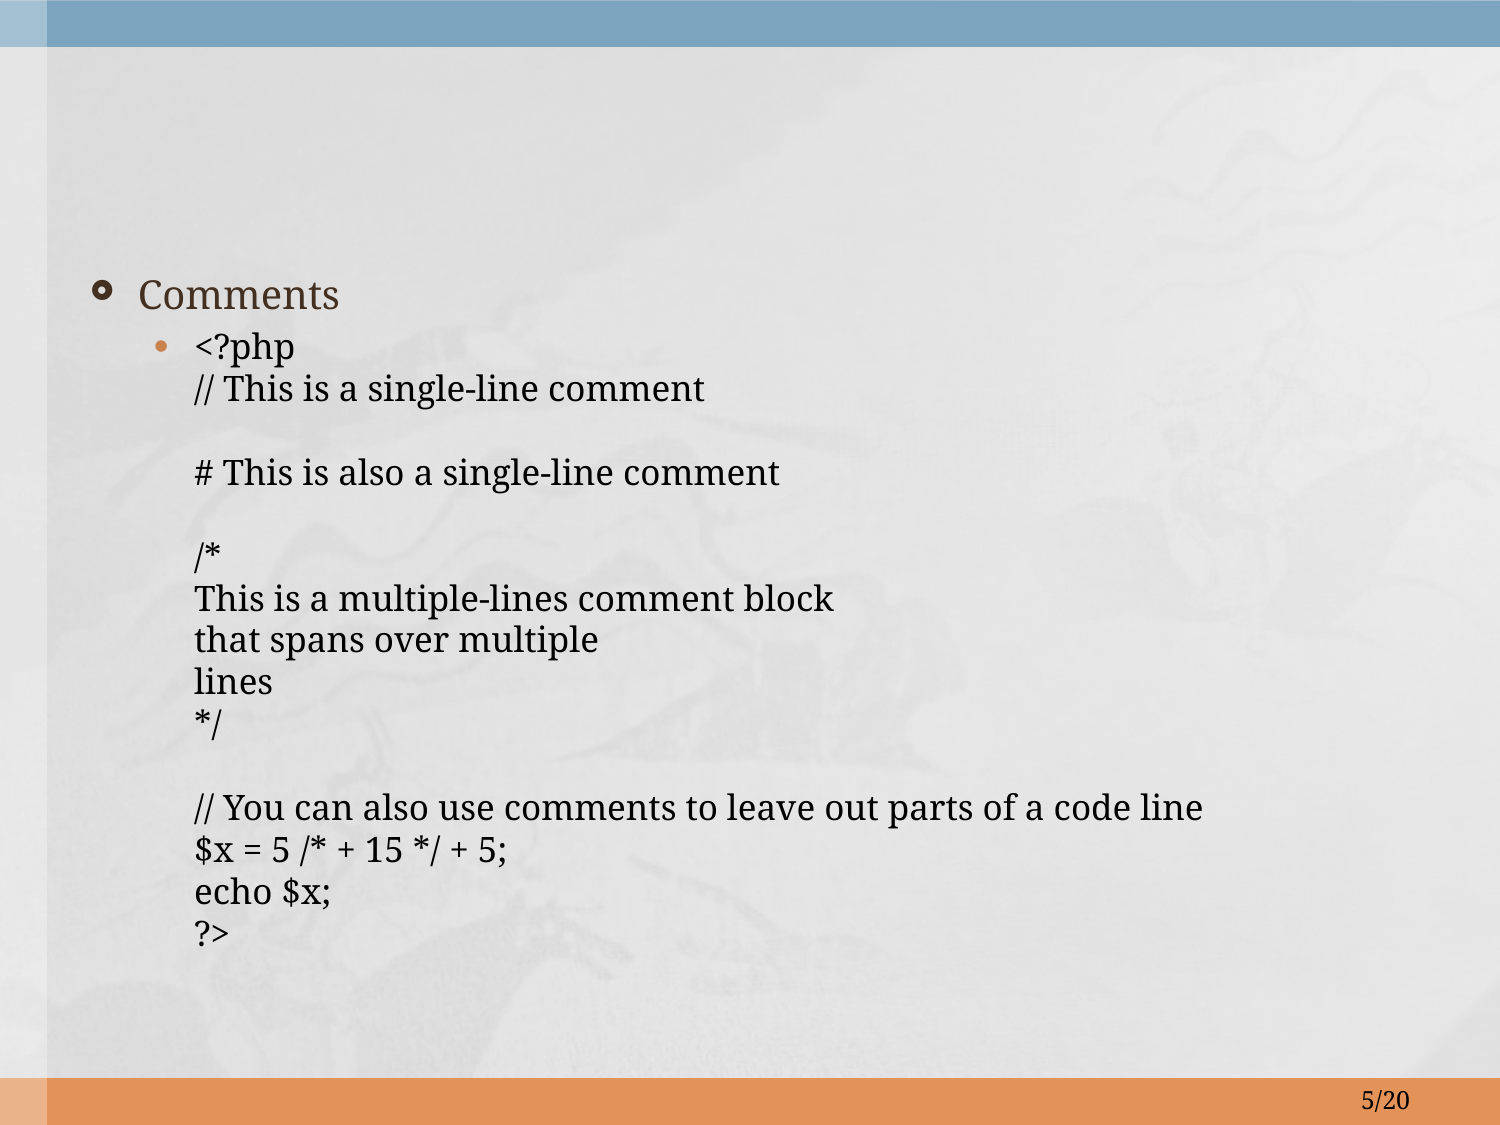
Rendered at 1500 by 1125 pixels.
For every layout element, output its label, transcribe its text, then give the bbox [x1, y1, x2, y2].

slide_number 5/20 [1074, 1078, 1425, 1125]
list Comments <?php // This is a single-line comment # This is also a single-line comment /* This is a multiple-lines comment block that spans over multiple lines */ // You can also use comments to leave out parts of a code line $x = 5 /* + 15 */ + 5; echo $x; ?> [75, 262, 1425, 1005]
